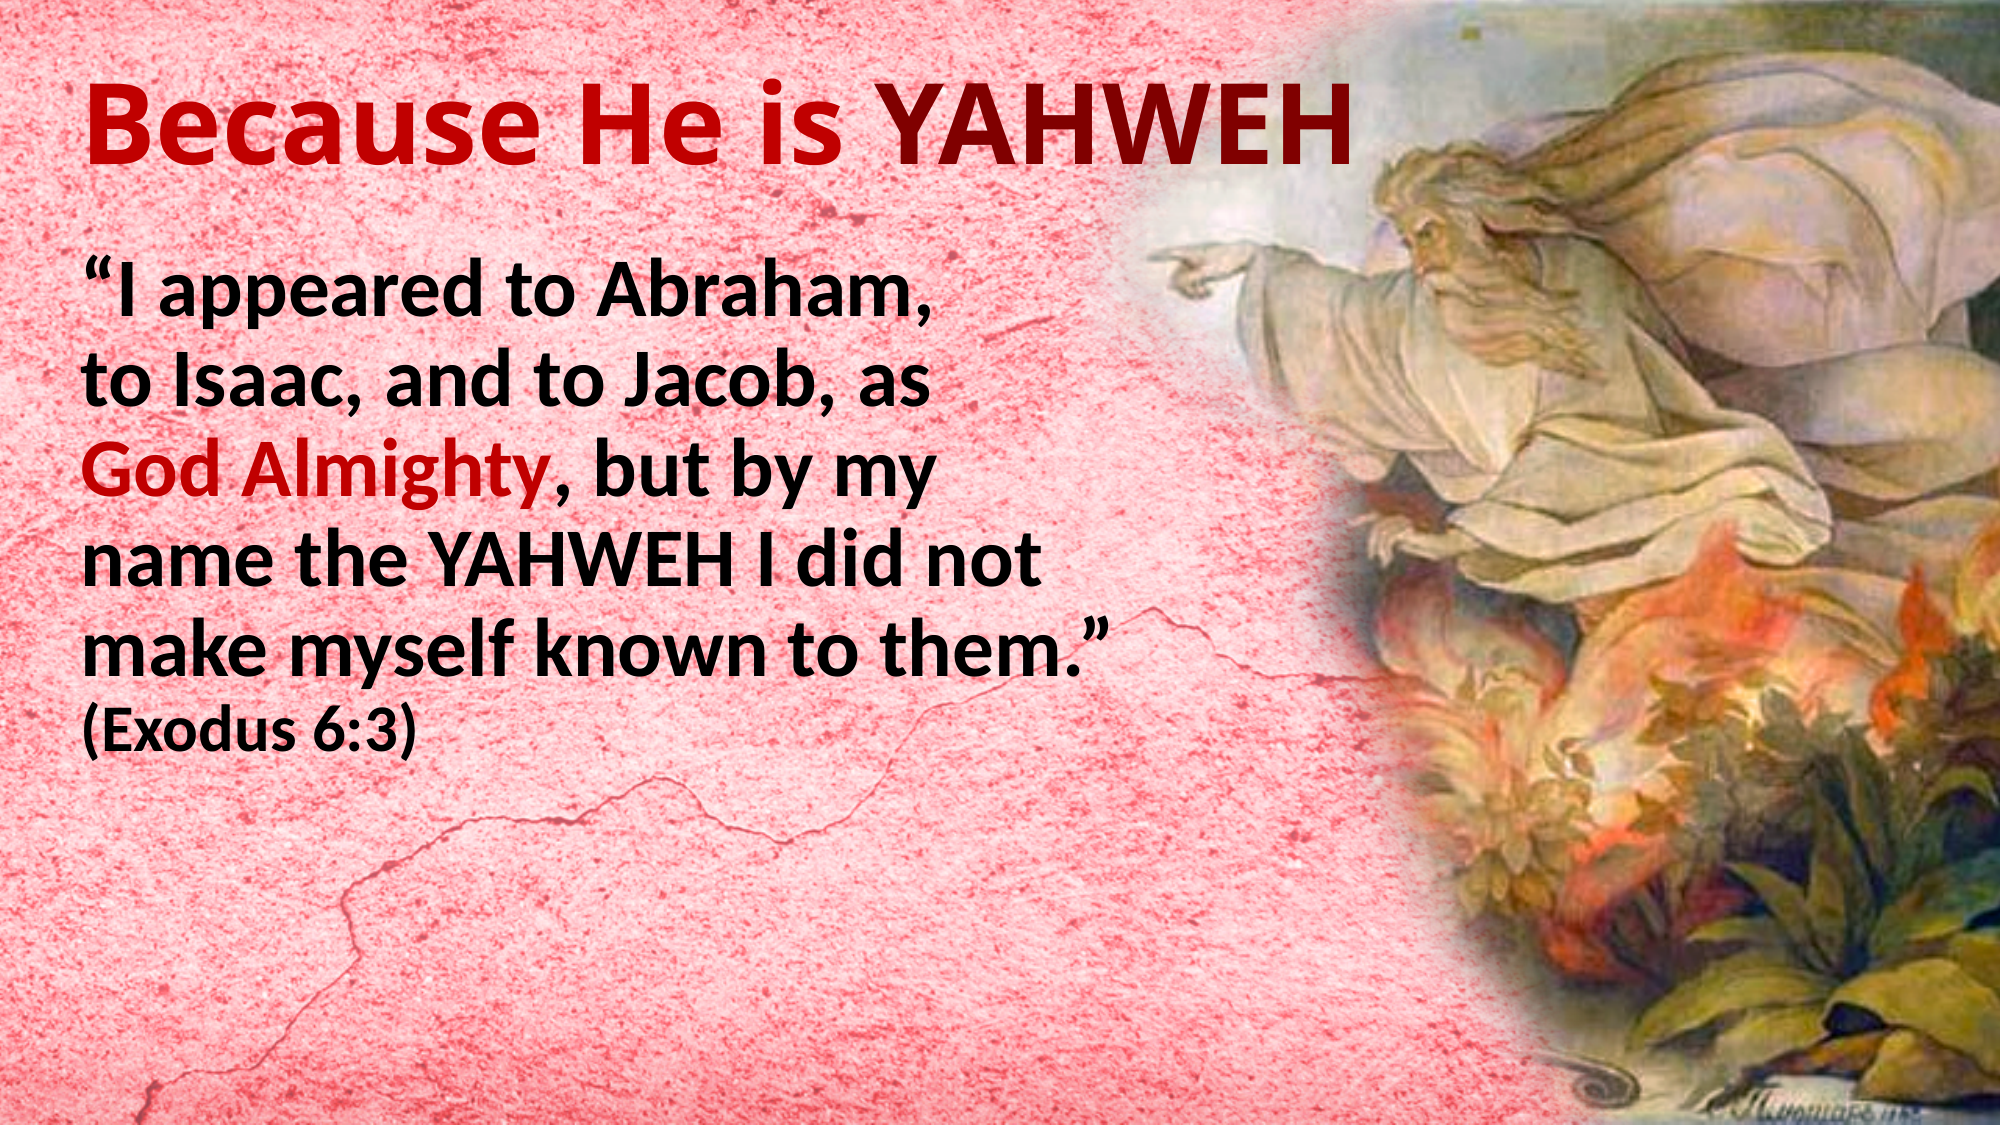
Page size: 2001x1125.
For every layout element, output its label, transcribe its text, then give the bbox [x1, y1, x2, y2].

title Because He is YAHWEH [65, 19, 729, 236]
list “I appeared to Abraham, to Isaac, and to Jacob, as God Almighty, but by my name the YAHWEH I did not make myself known to them.” (Exodus 6:3) [65, 236, 729, 1014]
picture [0, 0, 2000, 1125]
